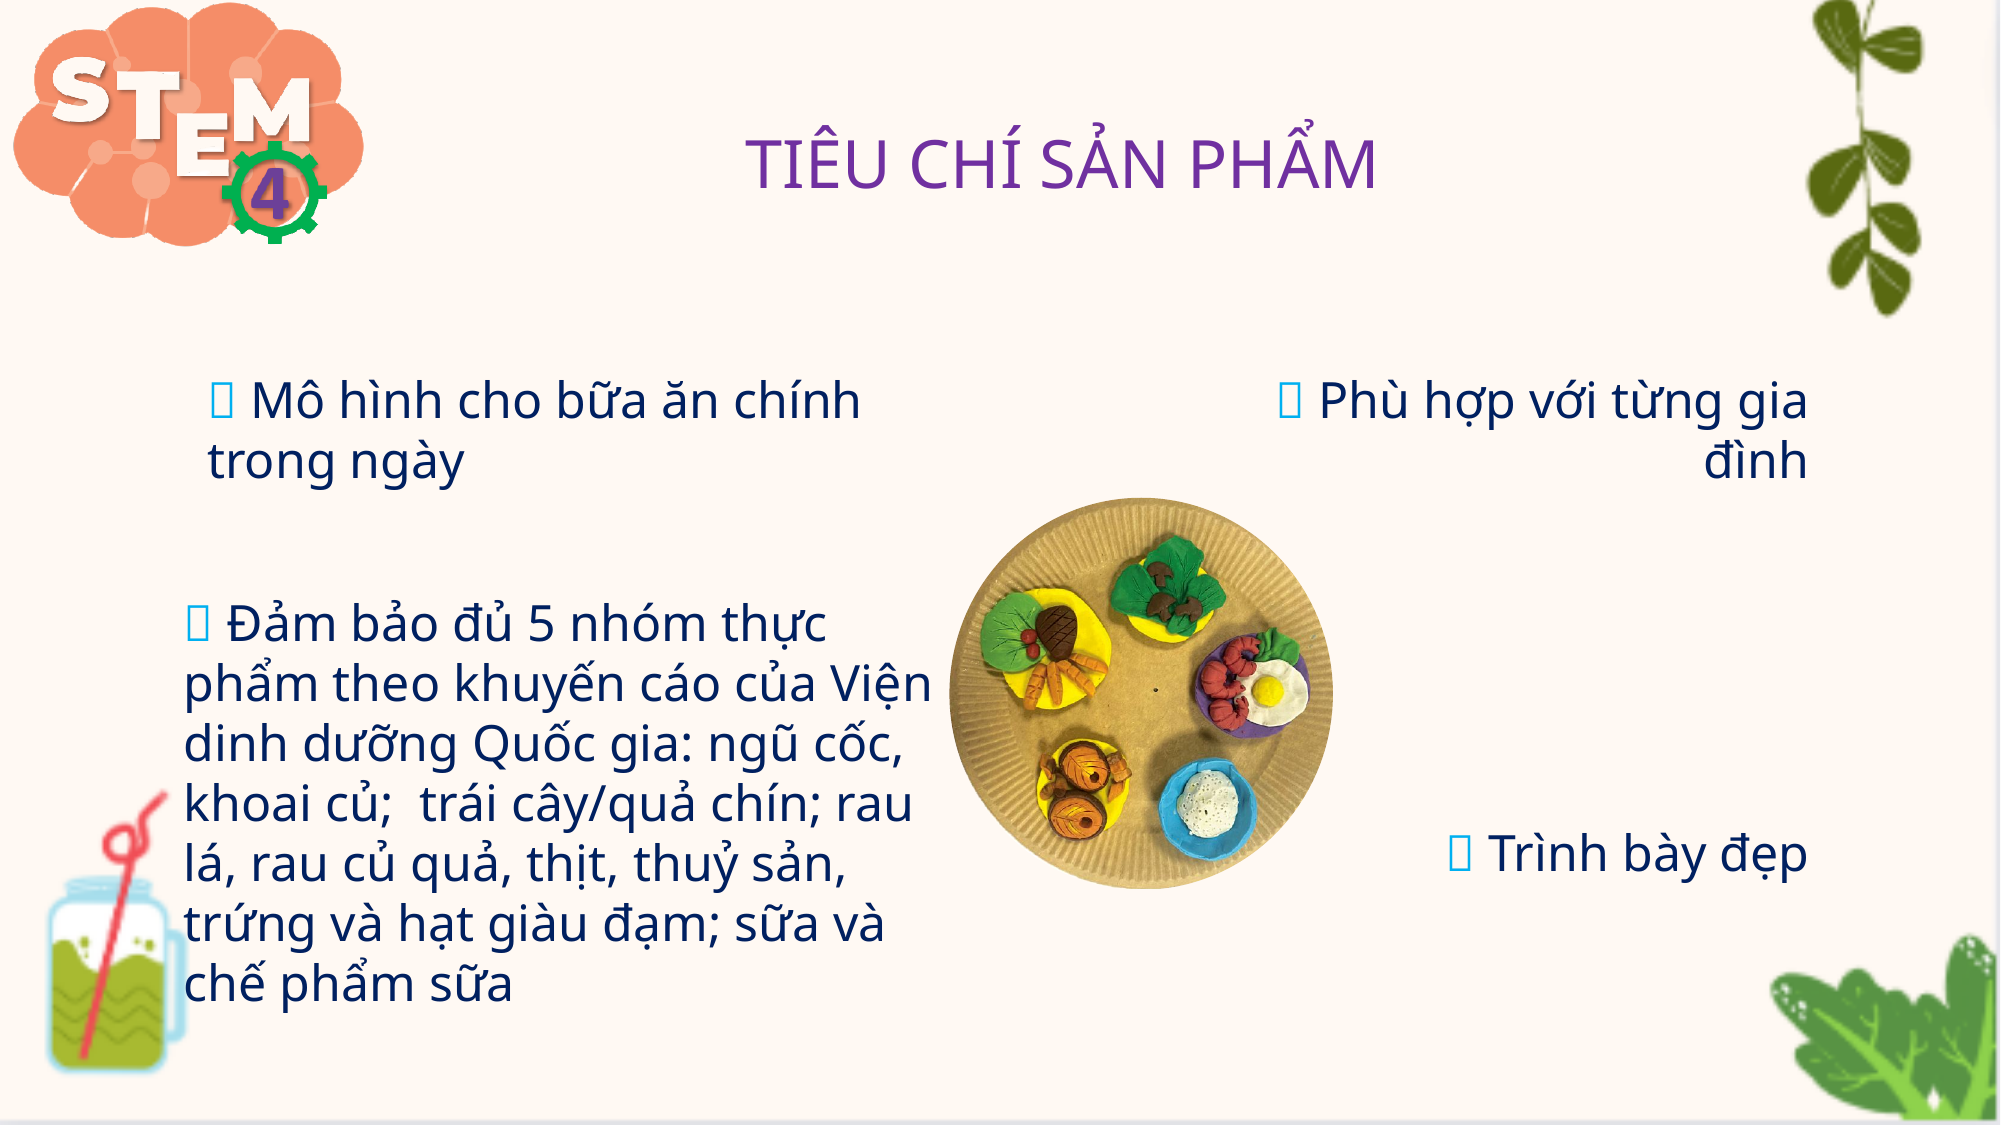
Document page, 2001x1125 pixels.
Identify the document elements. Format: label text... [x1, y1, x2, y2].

text_box  Mô hình cho bữa ăn chính trong ngày [192, 361, 892, 497]
picture [0, 0, 2001, 1125]
text_box  Đảm bảo đủ 5 nhóm thực phẩm theo khuyến cáo của Viện dinh dưỡng Quốc gia: ngũ cốc, khoai củ; trái cây/quả chín; rau lá, rau củ quả, thịt, thuỷ sản, trứng và hạt giàu đạm; sữa và chế phẩm sữa [168, 583, 957, 1019]
text_box TIÊU CHÍ SẢN PHẨM [614, 114, 1513, 209]
text_box  Phù hợp với từng gia đình [1172, 361, 1825, 497]
text_box  Trình bày đẹp [1415, 814, 1825, 889]
